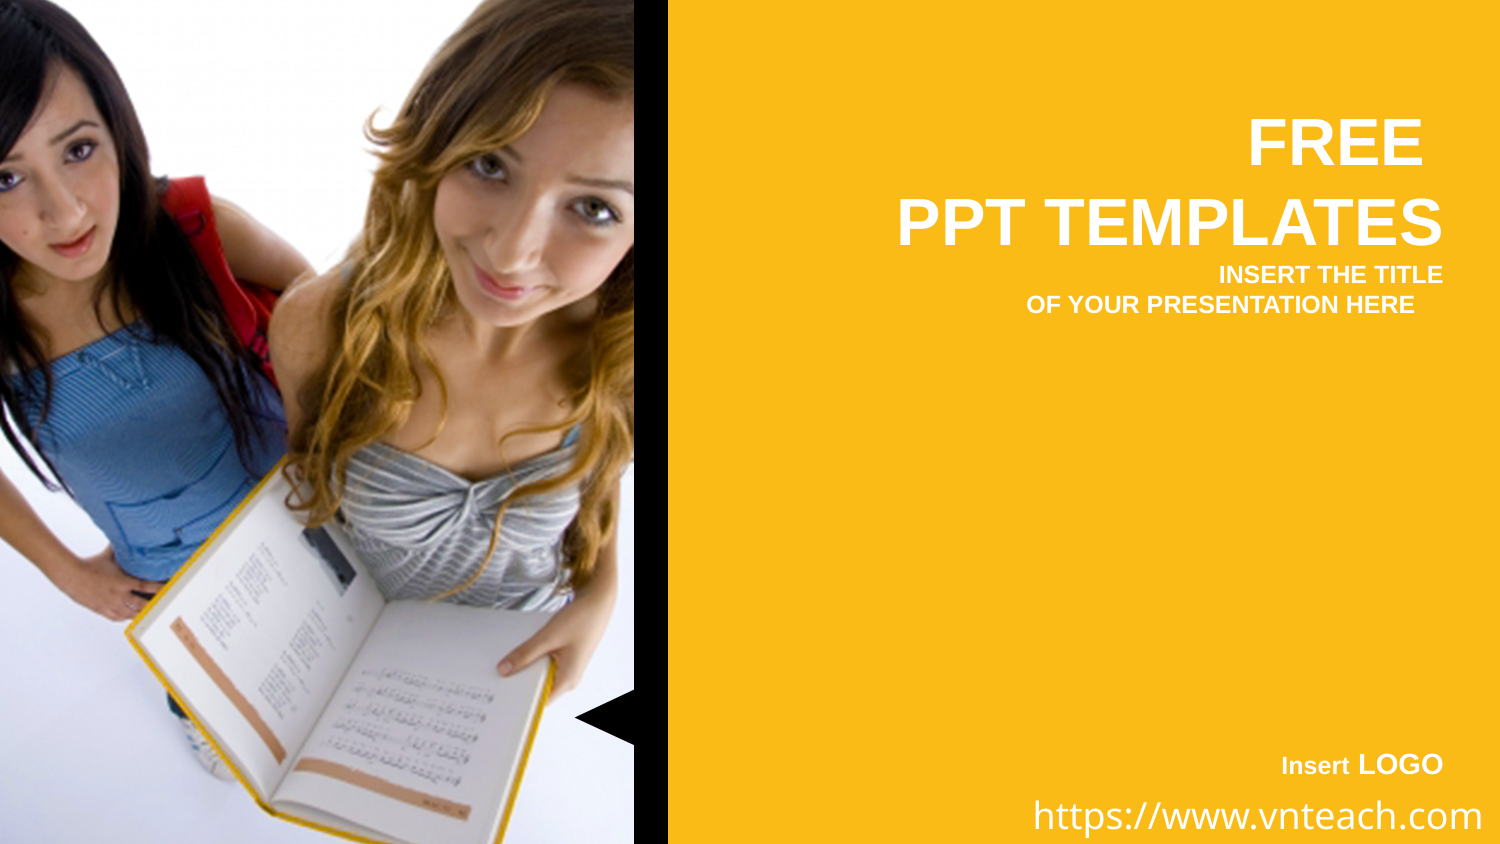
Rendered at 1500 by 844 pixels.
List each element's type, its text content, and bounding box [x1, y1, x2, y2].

text_box https://www.vnteach.com [1017, 784, 1499, 844]
text_box FREE PPT TEMPLATES [667, 91, 1459, 266]
text_box Insert LOGO [1246, 737, 1459, 784]
text_box INSERT THE TITLE OF YOUR PRESENTATION HERE [667, 266, 1459, 326]
picture [0, 0, 1500, 844]
